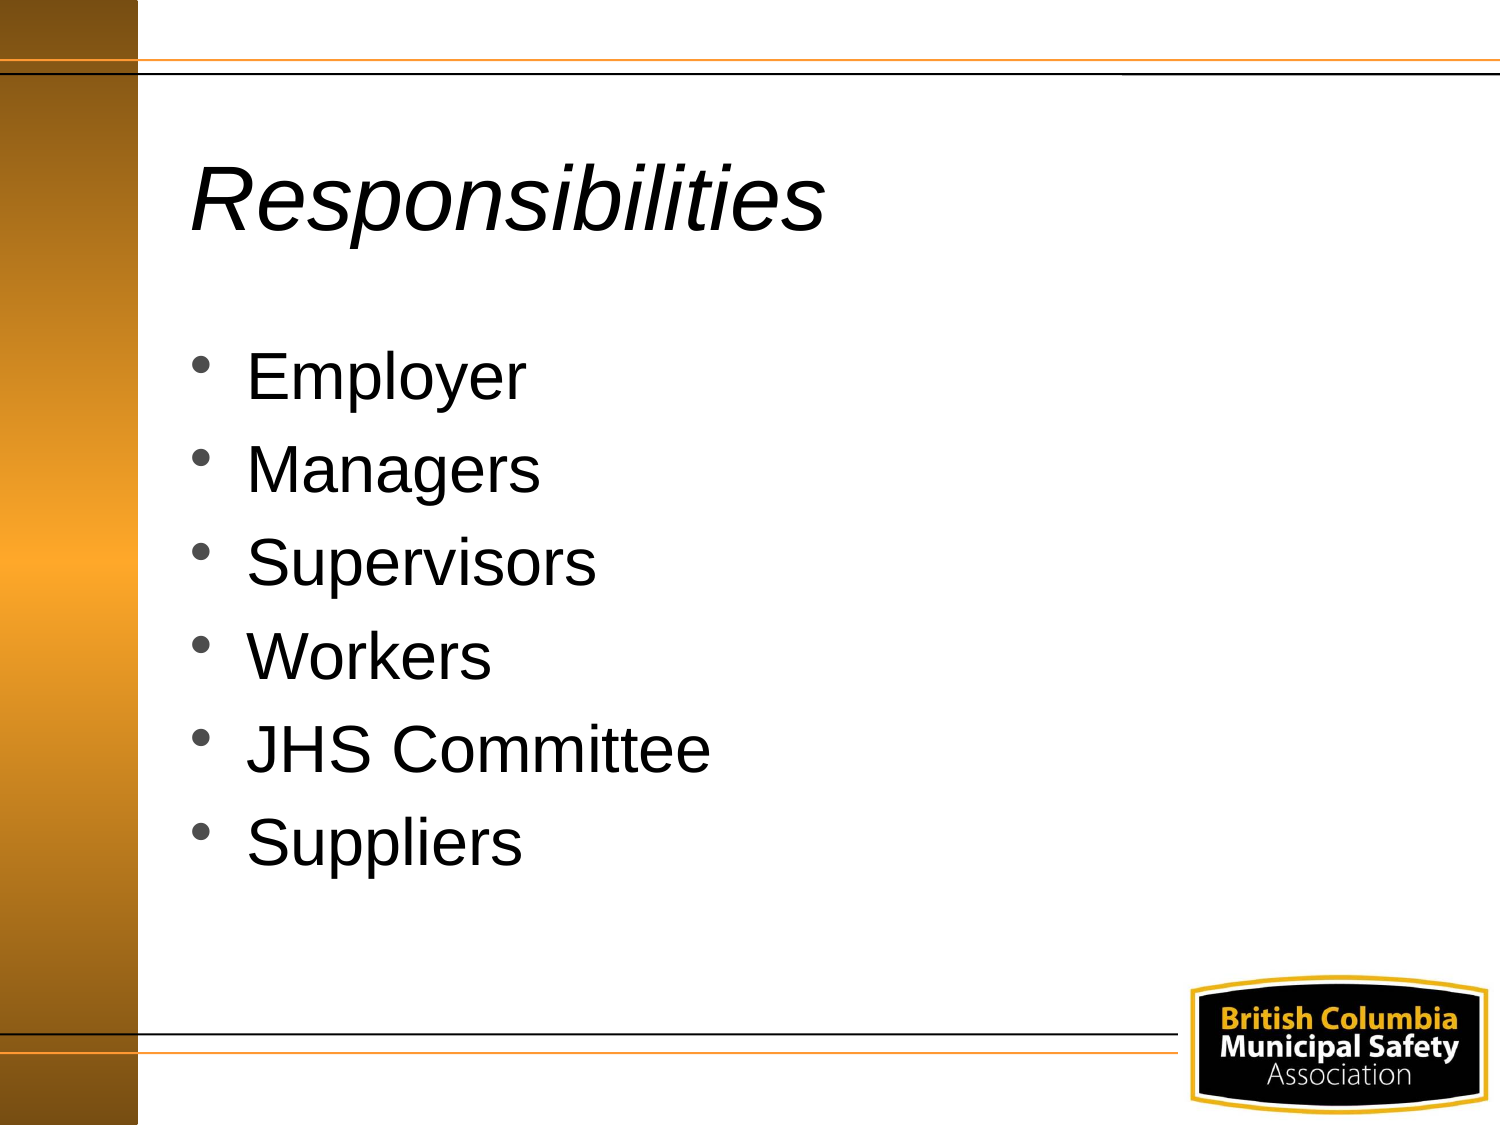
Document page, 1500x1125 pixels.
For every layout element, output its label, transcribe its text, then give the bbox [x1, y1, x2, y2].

title Responsibilities [174, 99, 1451, 288]
list Employer Managers Supervisors Workers JHS Committee Suppliers [174, 324, 1451, 1001]
picture [1178, 964, 1500, 1125]
